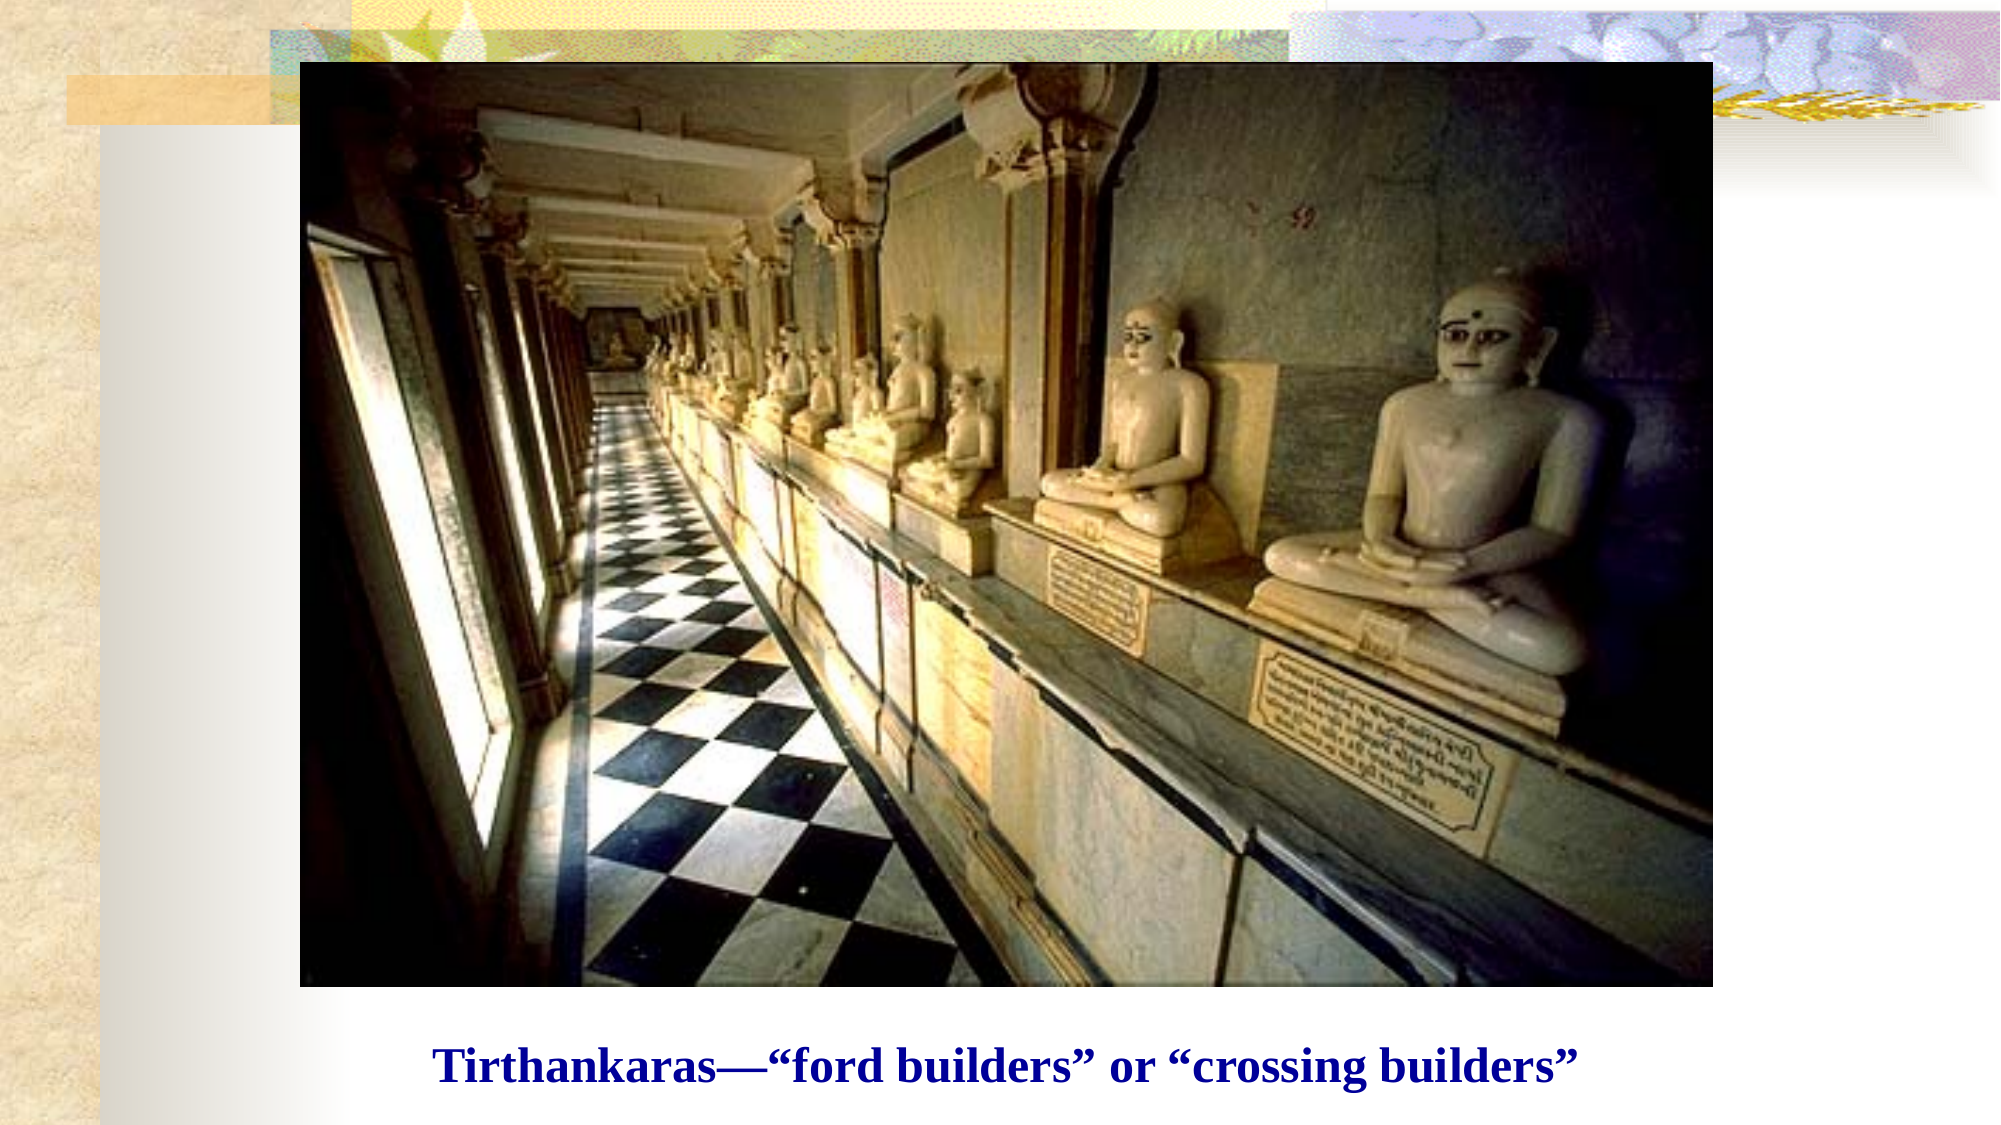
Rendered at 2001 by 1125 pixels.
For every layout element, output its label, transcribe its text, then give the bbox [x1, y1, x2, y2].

text_box Tirthankaras—“ford builders” or “crossing builders” [362, 1024, 1650, 1100]
picture [0, 0, 2000, 1125]
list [299, 62, 1713, 987]
